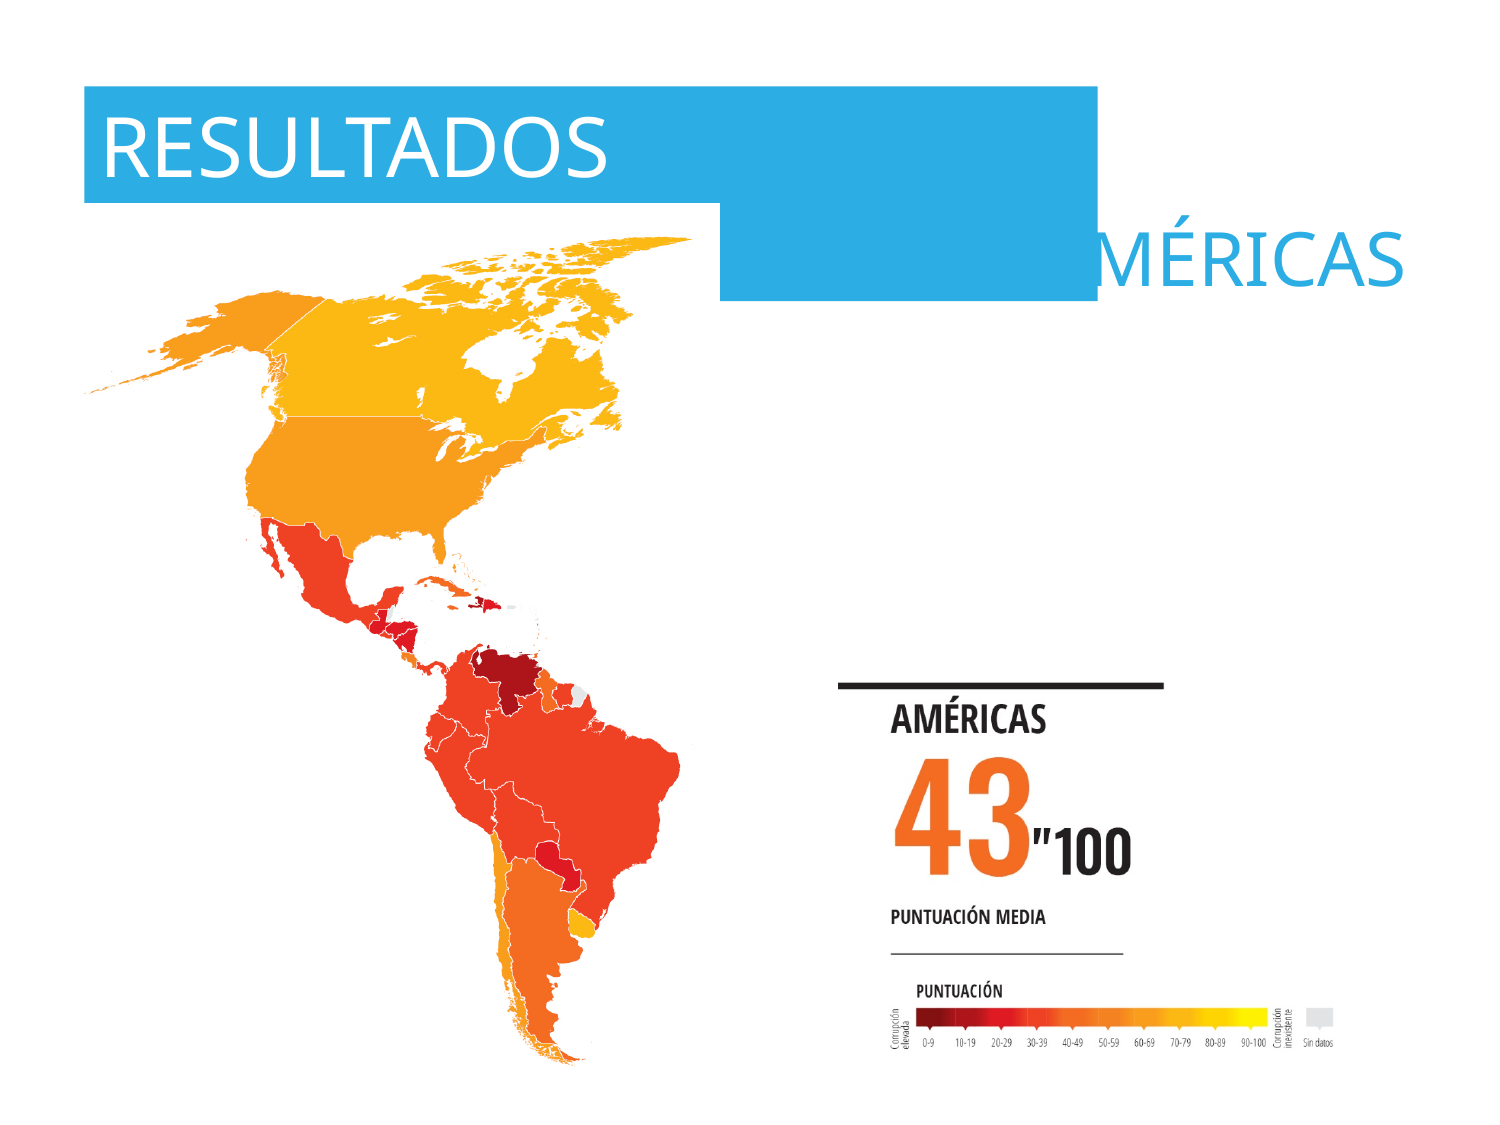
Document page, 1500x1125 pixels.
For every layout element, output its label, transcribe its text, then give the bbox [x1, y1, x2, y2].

text_box LAS AMÉRICAS [720, 203, 1422, 309]
text_box RESULTADOS MUNDIALES [84, 86, 1098, 302]
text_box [74, 203, 720, 1125]
picture [838, 673, 1405, 1099]
